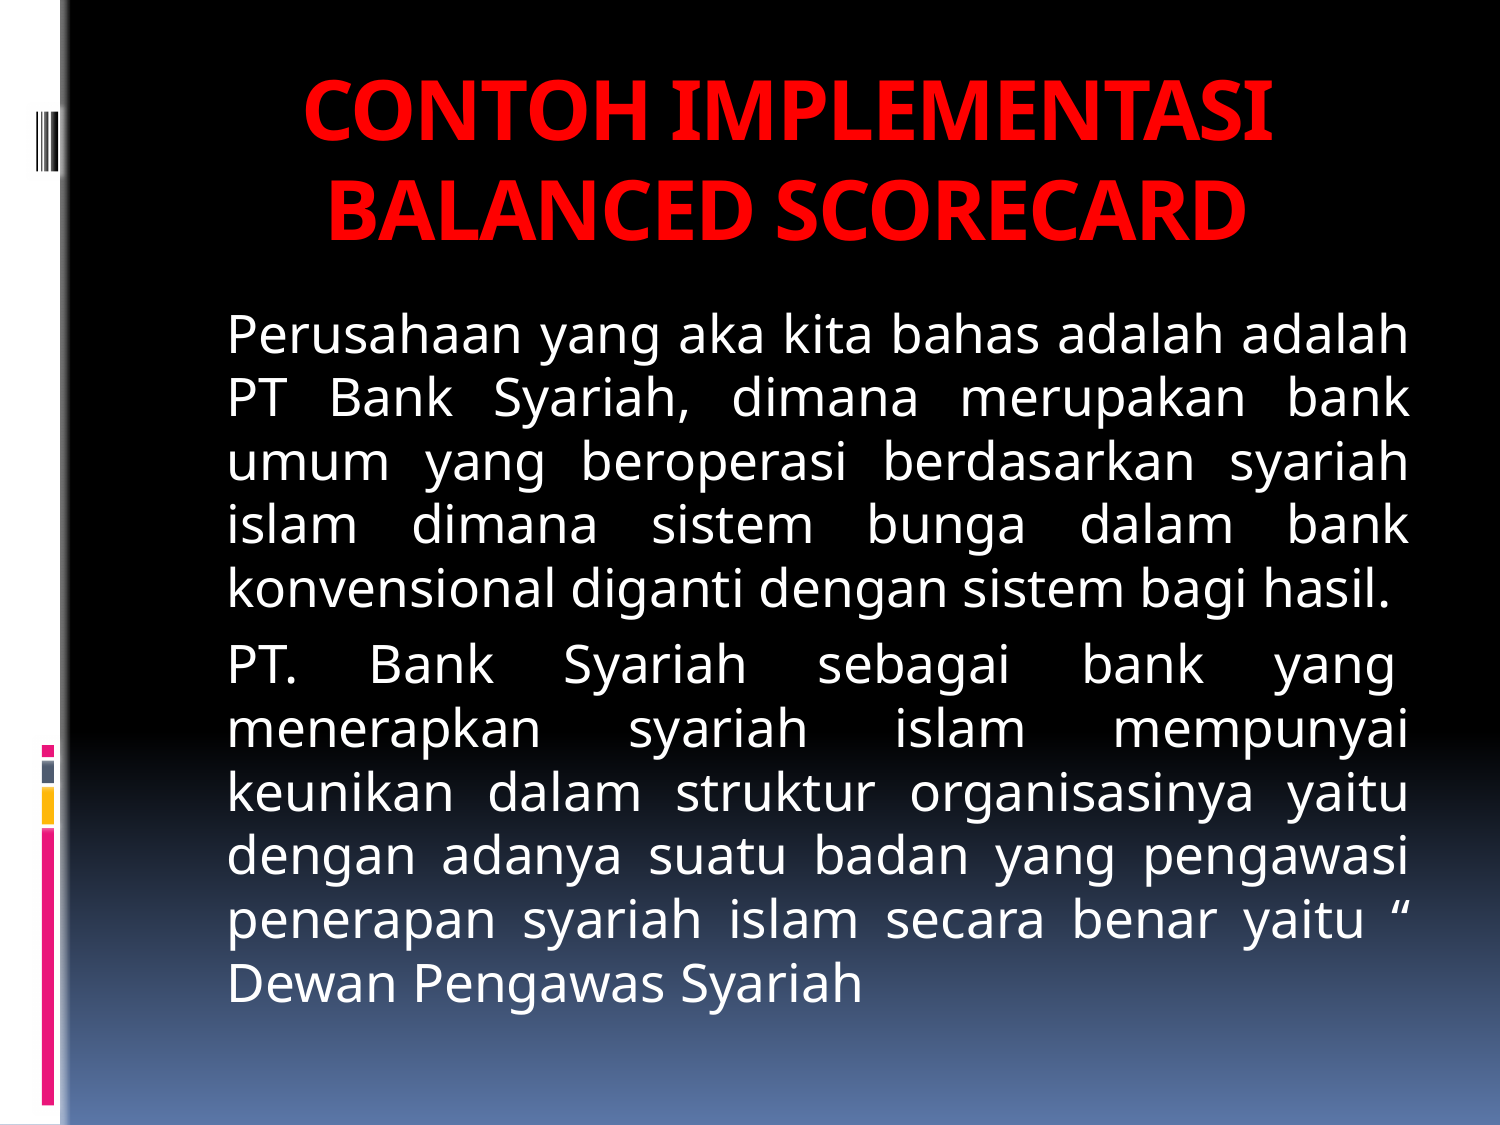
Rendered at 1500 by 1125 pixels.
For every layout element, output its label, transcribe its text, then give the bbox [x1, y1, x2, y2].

list Perusahaan yang aka kita bahas adalah adalah PT Bank Syariah, dimana merupakan bank umum yang beroperasi berdasarkan syariah islam dimana sistem bunga dalam bank konvensional diganti dengan sistem bagi hasil. PT. Bank Syariah sebagai bank yang menerapkan syariah islam mempunyai keunikan dalam struktur organisasinya yaitu dengan adanya suatu badan yang pengawasi penerapan syariah islam secara benar yaitu “ Dewan Pengawas Syariah [150, 292, 1425, 1043]
title CONTOH IMPLEMENTASI BALANCED SCORECARD [150, 50, 1425, 200]
